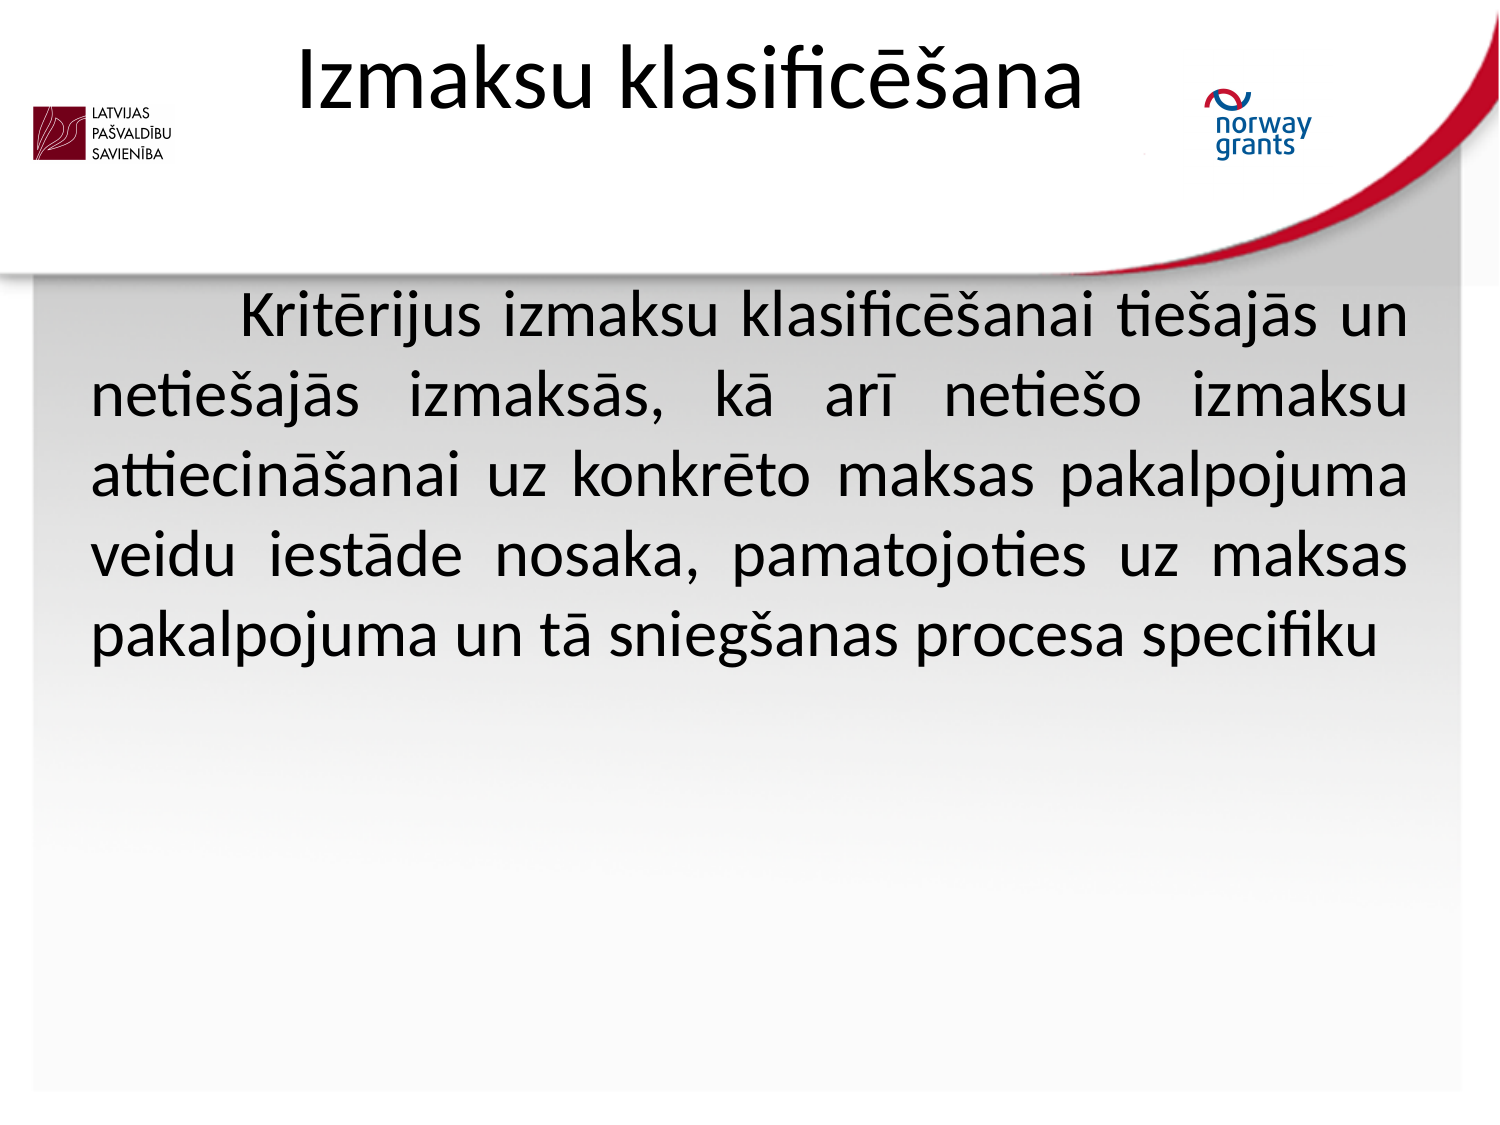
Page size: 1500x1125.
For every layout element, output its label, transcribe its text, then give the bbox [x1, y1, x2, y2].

list Kritērijus izmaksu klasificēšanai tiešajās un netiešajās izmaksās, kā arī netiešo izmaksu attiecināšanai uz konkrēto maksas pakalpojuma veidu iestāde nosaka, pamatojoties uz maksas pakalpojuma un tā sniegšanas procesa specifiku [75, 262, 1425, 1005]
title Izmaksu klasificēšana [180, 9, 1202, 233]
picture [0, 0, 1500, 1125]
